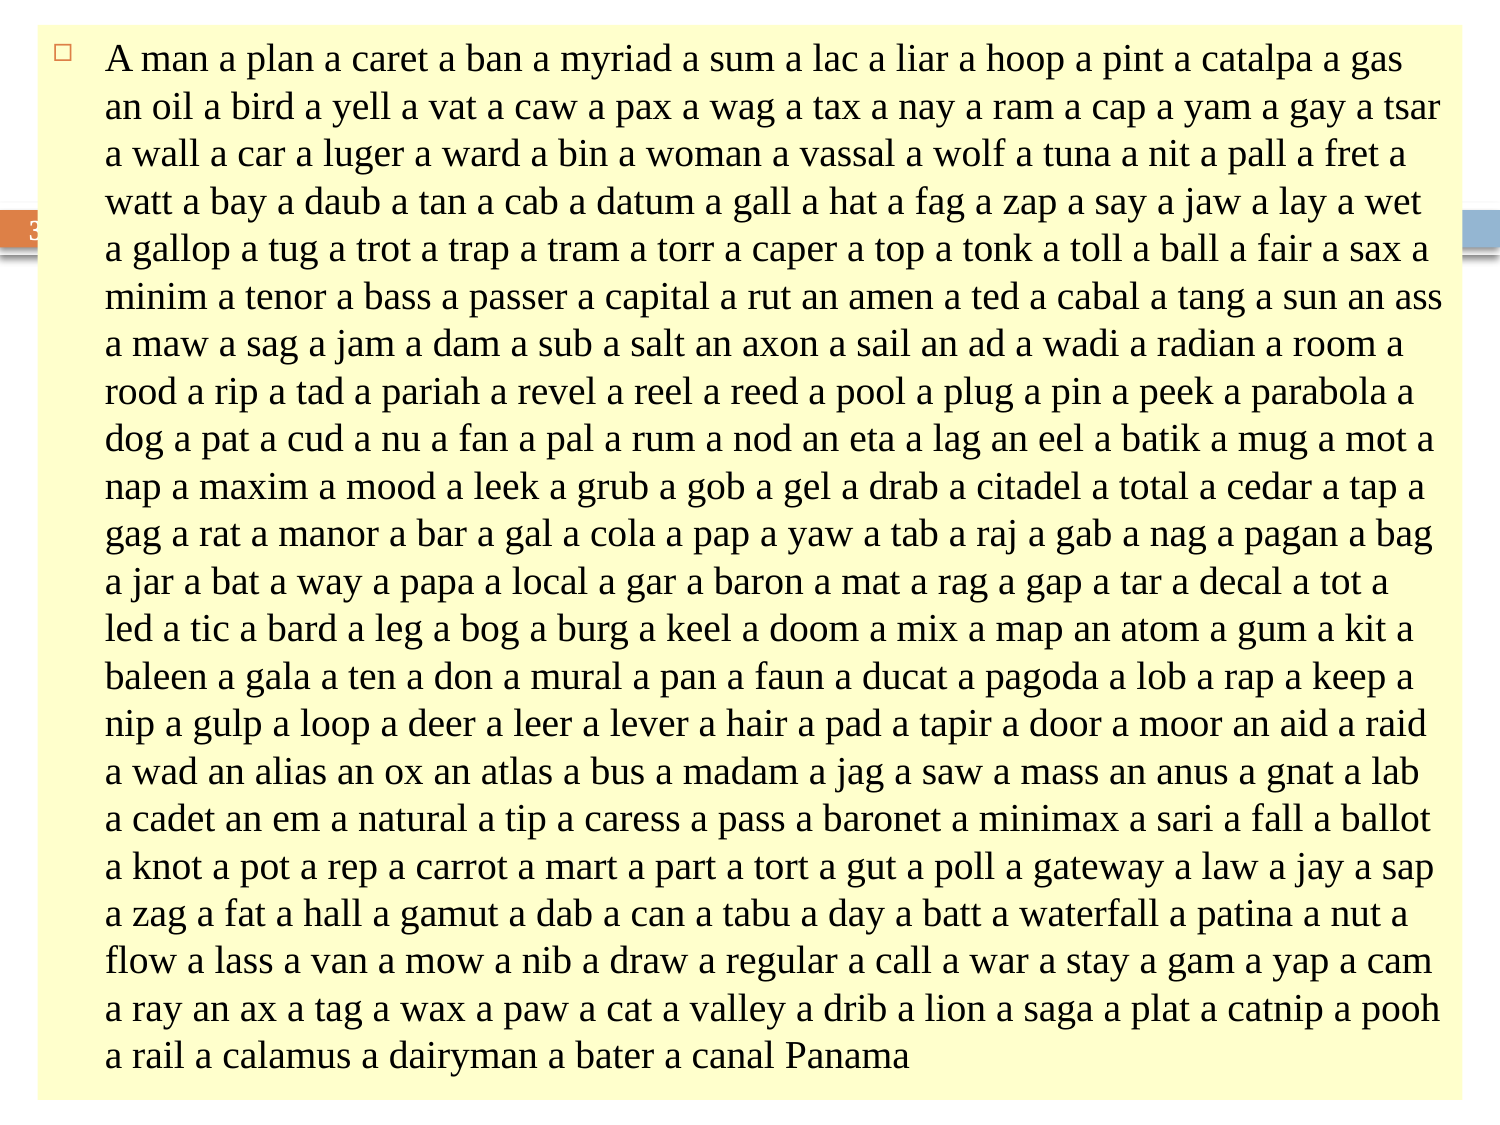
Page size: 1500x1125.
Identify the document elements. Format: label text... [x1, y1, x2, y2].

list A man a plan a caret a ban a myriad a sum a lac a liar a hoop a pint a catalpa a gas an oil a bird a yell a vat a caw a pax a wag a tax a nay a ram a cap a yam a gay a tsar a wall a car a luger a ward a bin a woman a vassal a wolf a tuna a nit a pall a fret a watt a bay a daub a tan a cab a datum a gall a hat a fag a zap a say a jaw a lay a wet a gallop a tug a trot a trap a tram a torr a caper a top a tonk a toll a ball a fair a sax a minim a tenor a bass a passer a capital a rut an amen a ted a cabal a tang a sun an ass a maw a sag a jam a dam a sub a salt an axon a sail an ad a wadi a radian a room a rood a rip a tad a pariah a revel a reel a reed a pool a plug a pin a peek a parabola a dog a pat a cud a nu a fan a pal a rum a nod an eta a lag an eel a batik a mug a mot a nap a maxim a mood a leek a grub a gob a gel a drab a citadel a total a cedar a tap a gag a rat a manor a bar a gal a cola a pap a yaw a tab a raj a gab a nag a pagan a bag a jar a bat a way a papa a local a gar a baron a mat a rag a gap a tar a decal a tot a led a tic a bard a leg a bog a burg a keel a doom a mix a map an atom a gum a kit a baleen a gala a ten a don a mural a pan a faun a ducat a pagoda a lob a rap a keep a nip a gulp a loop a deer a leer a lever a hair a pad a tapir a door a moor an aid a raid a wad an alias an ox an atlas a bus a madam a jag a saw a mass an anus a gnat a lab a cadet an em a natural a tip a caress a pass a baronet a minimax a sari a fall a ballot a knot a pot a rep a carrot a mart a part a tort a gut a poll a gateway a law a jay a sap a zag a fat a hall a gamut a dab a can a tabu a day a batt a waterfall a patina a nut a flow a lass a van a mow a nib a draw a regular a call a war a stay a gam a yap a cam a ray an ax a tag a wax a paw a cat a valley a drib a lion a saga a plat a catnip a pooh a rail a calamus a dairyman a bater a canal Panama [37, 24, 1463, 1100]
slide_number 34 [0, 208, 37, 249]
